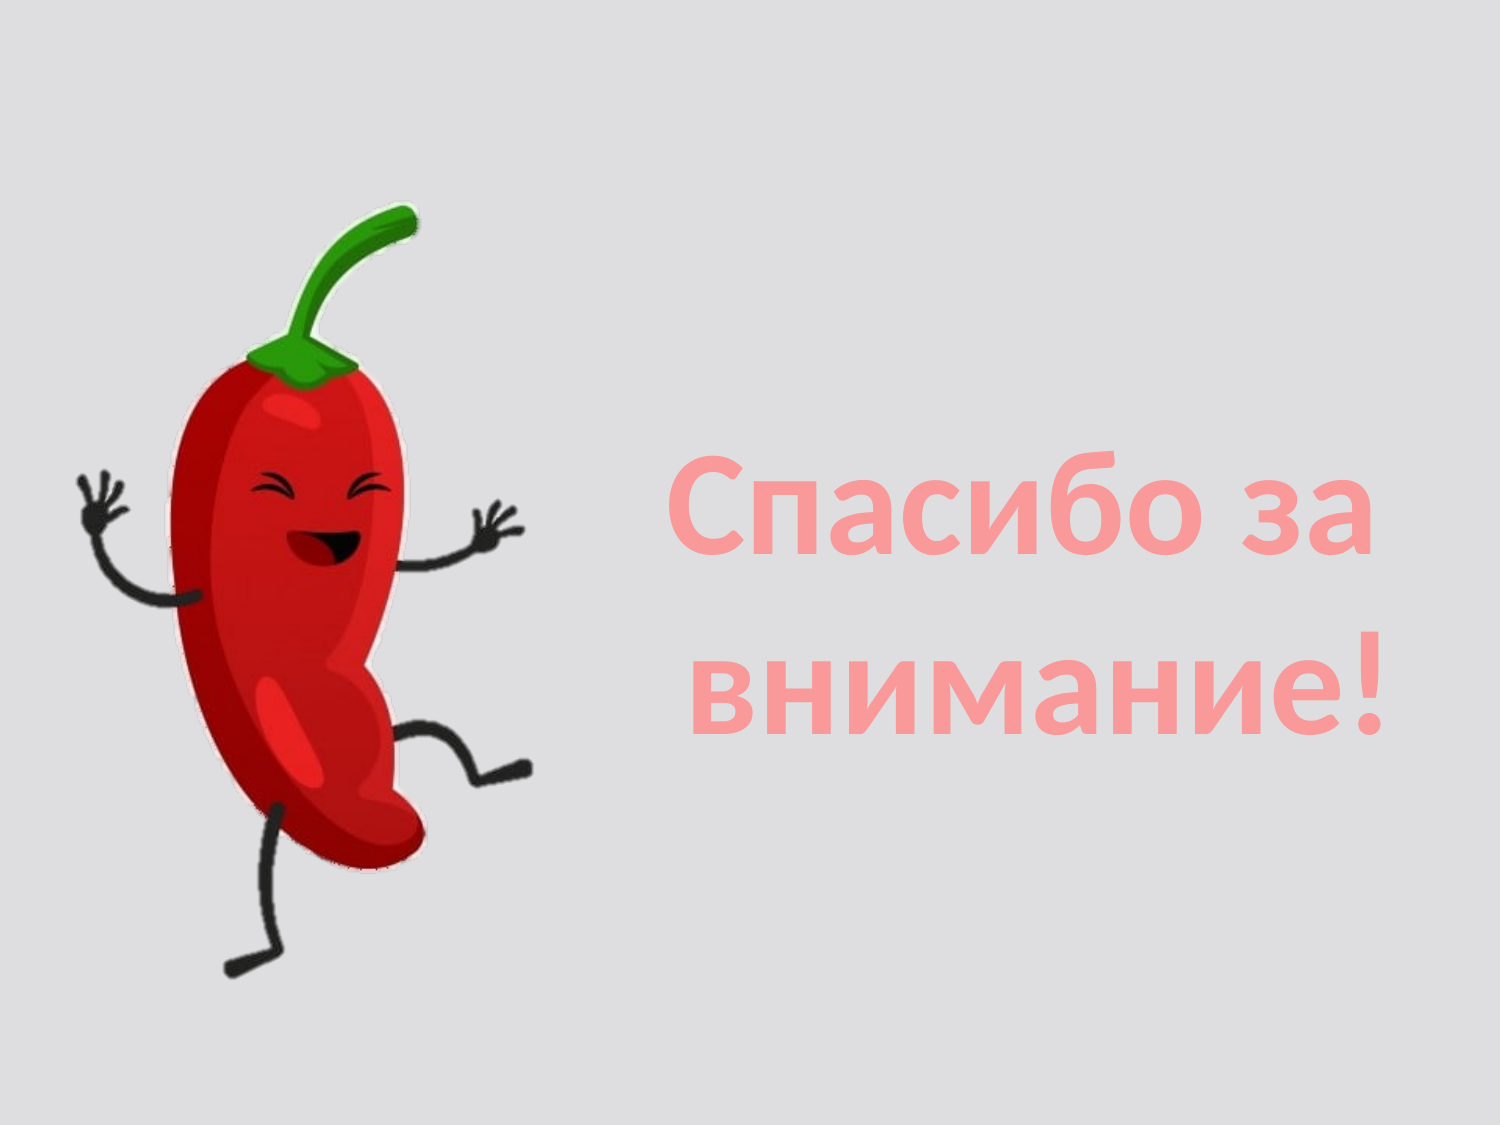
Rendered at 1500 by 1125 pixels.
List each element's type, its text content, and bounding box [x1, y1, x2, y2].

picture [60, 193, 569, 1063]
text_box Спасибо за внимание! [635, 397, 1410, 773]
